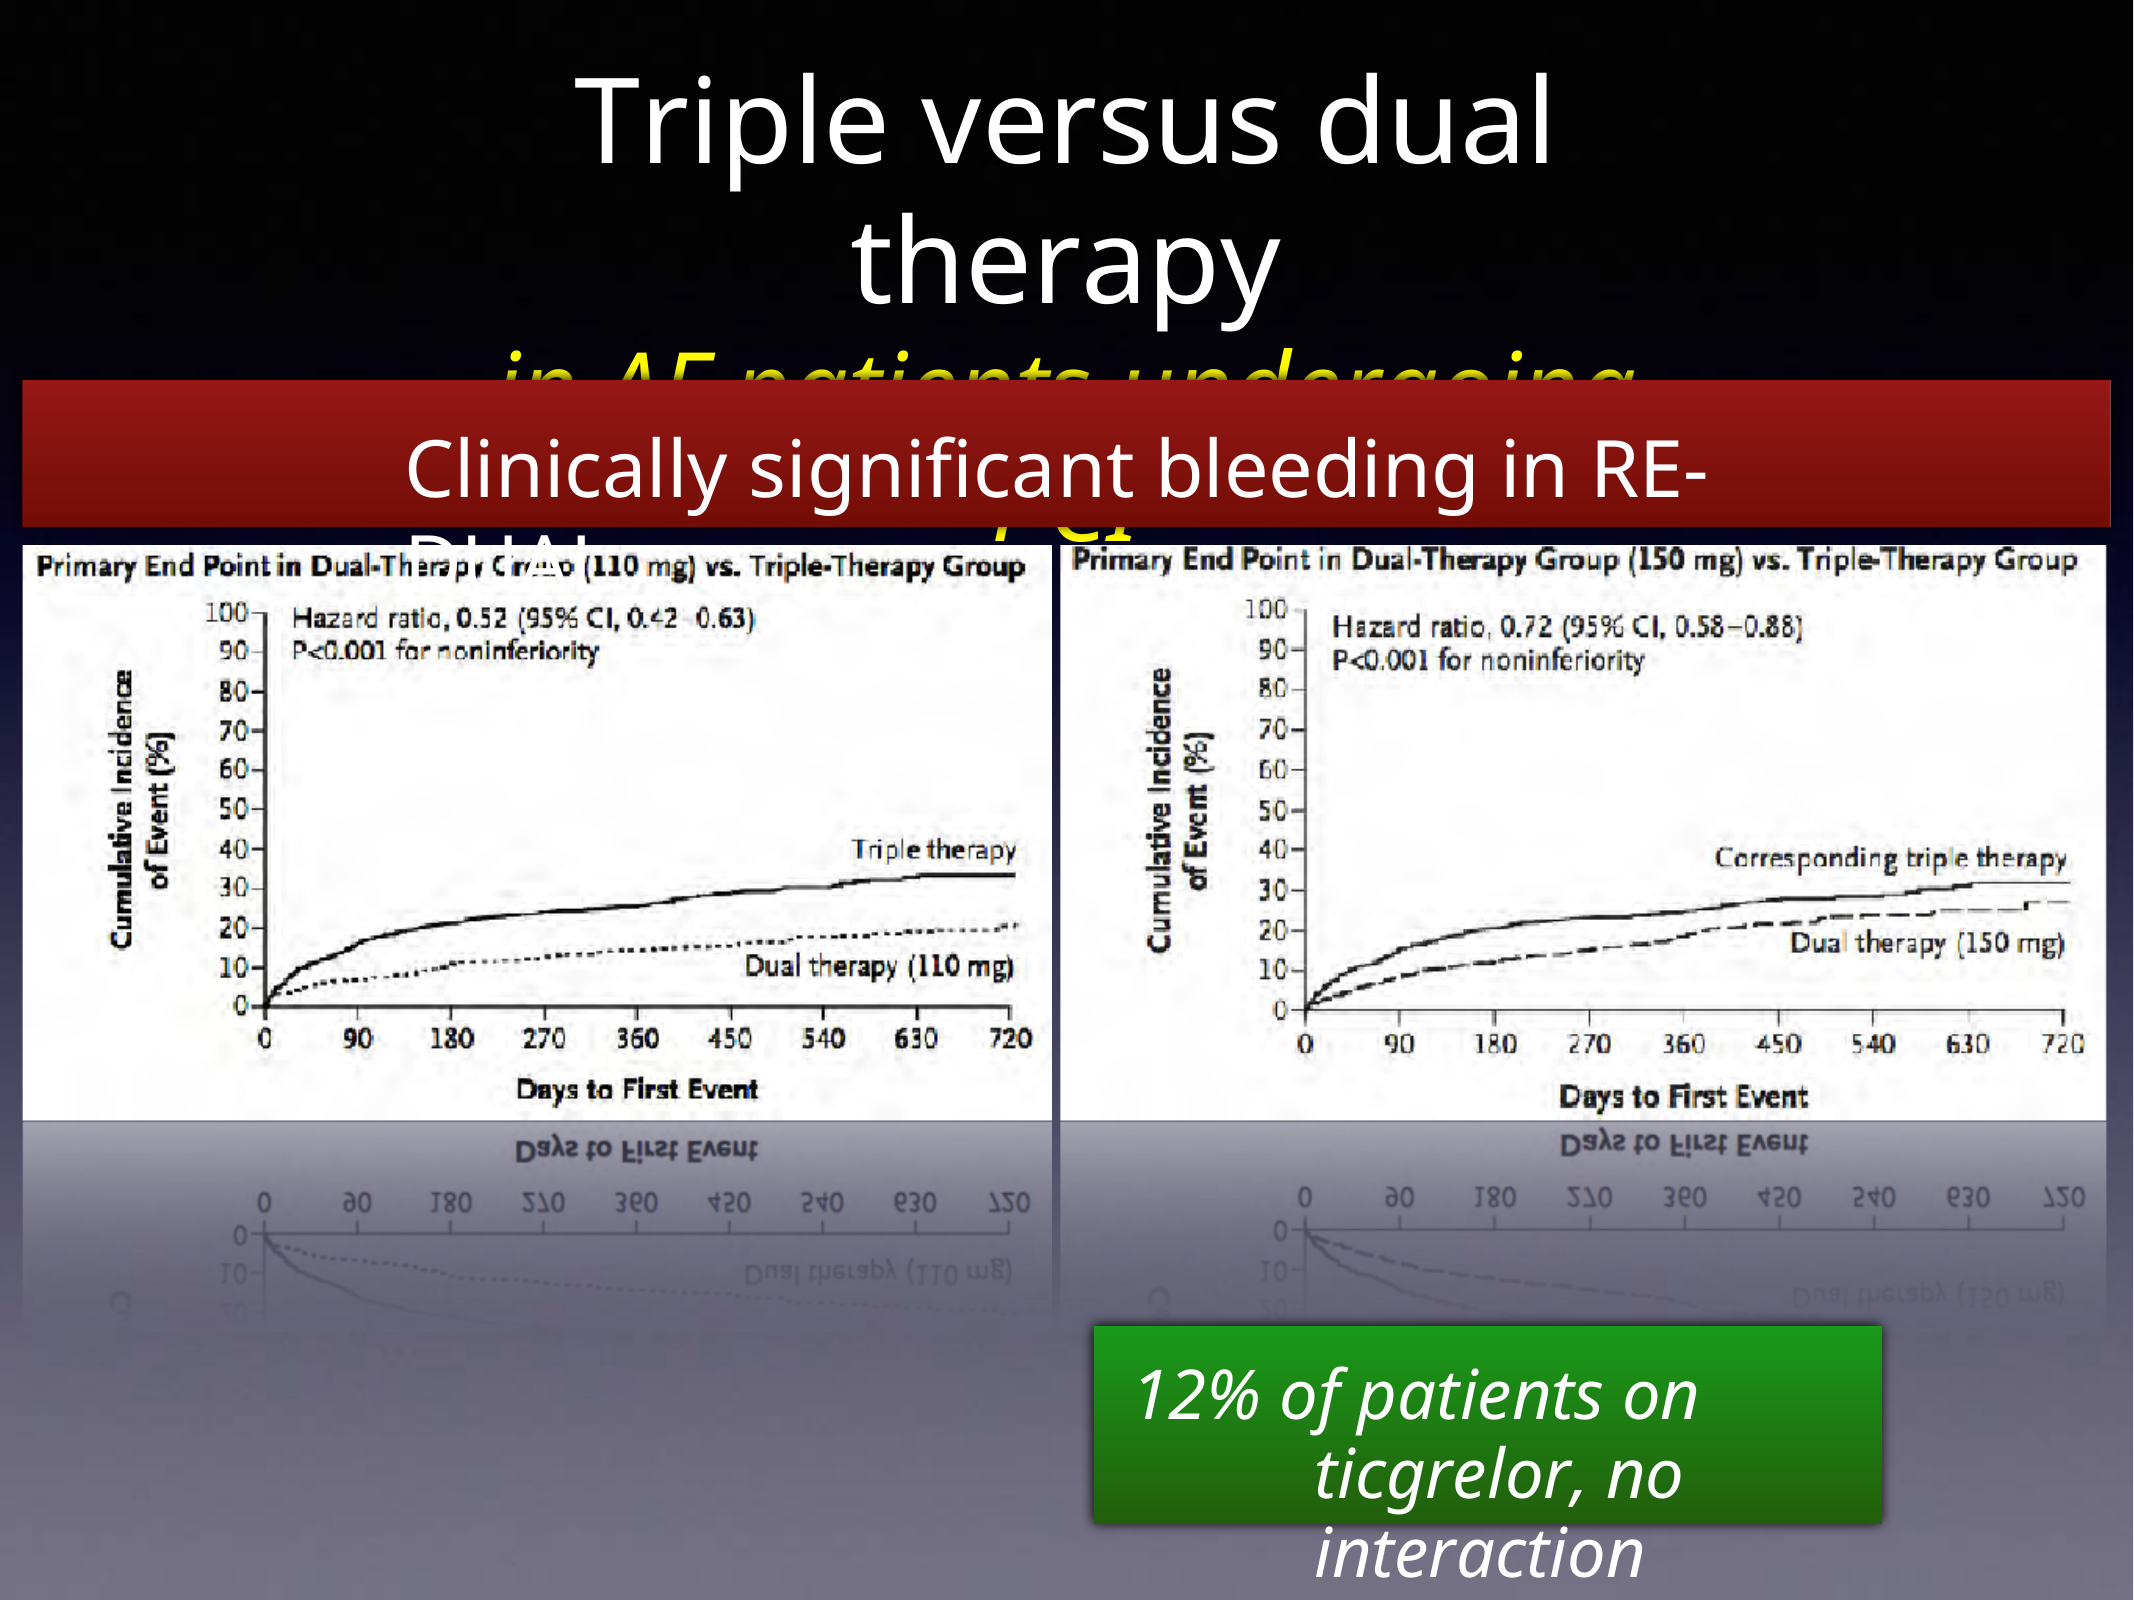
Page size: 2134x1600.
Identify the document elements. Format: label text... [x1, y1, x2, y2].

text_box [22, 545, 1052, 1353]
text_box [1093, 1326, 1882, 1524]
text_box 12% of patients on ticgrelor, no interaction Cannon et al NEJM 2017;375:2423 [85, 1353, 1852, 1600]
text_box [1060, 545, 2107, 1353]
text_box Triple versus dual therapy in AF patients undergoing PCI [447, 46, 1684, 367]
text_box Clinically significant bleeding in RE-DUAL [402, 417, 1731, 513]
text_box [22, 380, 2111, 527]
text_box [1081, 1313, 1895, 1537]
picture [0, 0, 2134, 1600]
text_box [9, 367, 2124, 540]
